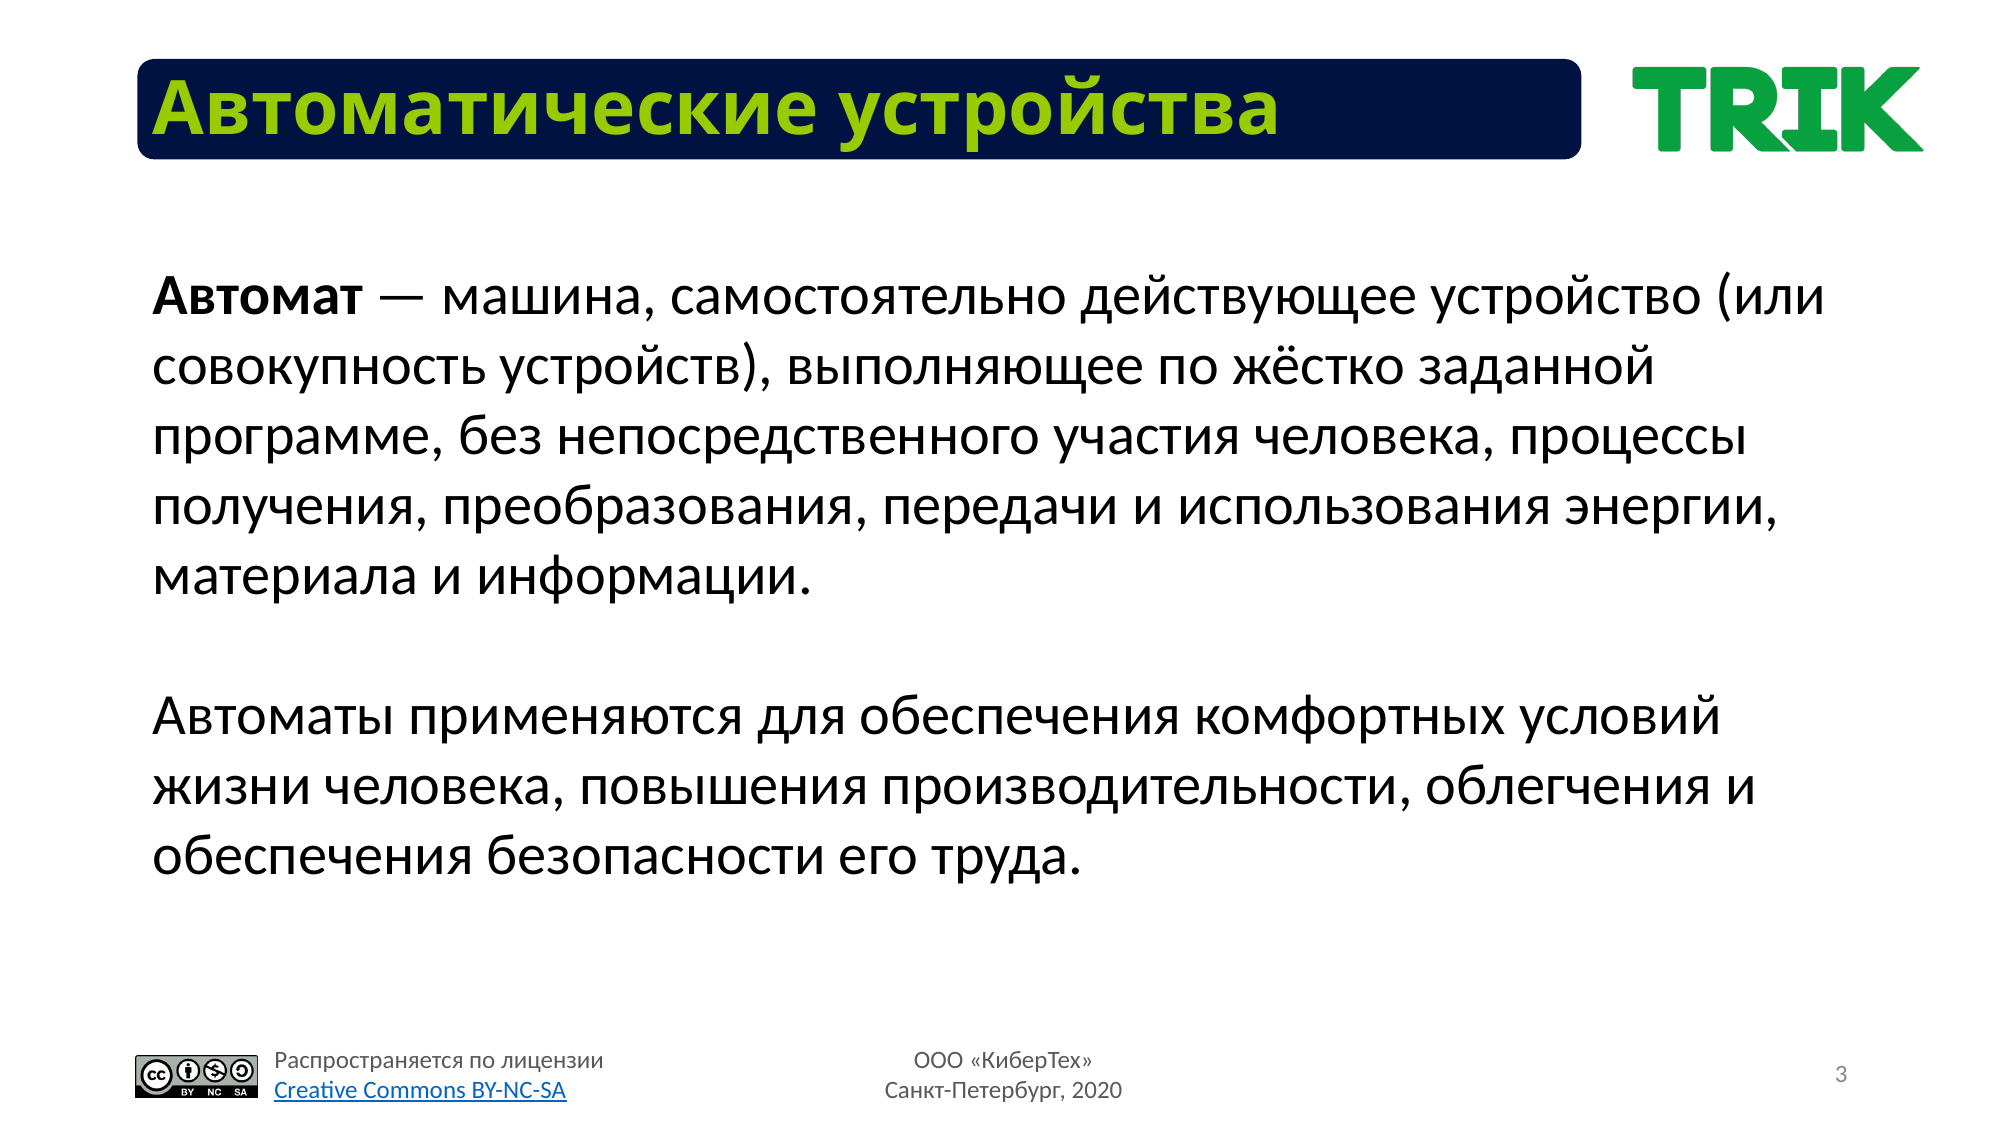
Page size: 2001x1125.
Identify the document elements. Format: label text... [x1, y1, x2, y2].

slide_number 3 [1412, 1042, 1863, 1103]
text_box Автомат — машина, самостоятельно действующее устройство (или совокупность устройств), выполняющее по жёстко заданной программе, без непосредственного участия человека, процессы получения, преобразования, передачи и использования энергии, материала и информации. Автоматы применяются для обеспечения комфортных условий жизни человека, повышения производительности, облегчения и обеспечения безопасности его труда. [137, 249, 1863, 894]
title Автоматические устройства [137, 62, 1582, 163]
picture [1631, 64, 1924, 154]
picture [135, 1055, 258, 1098]
